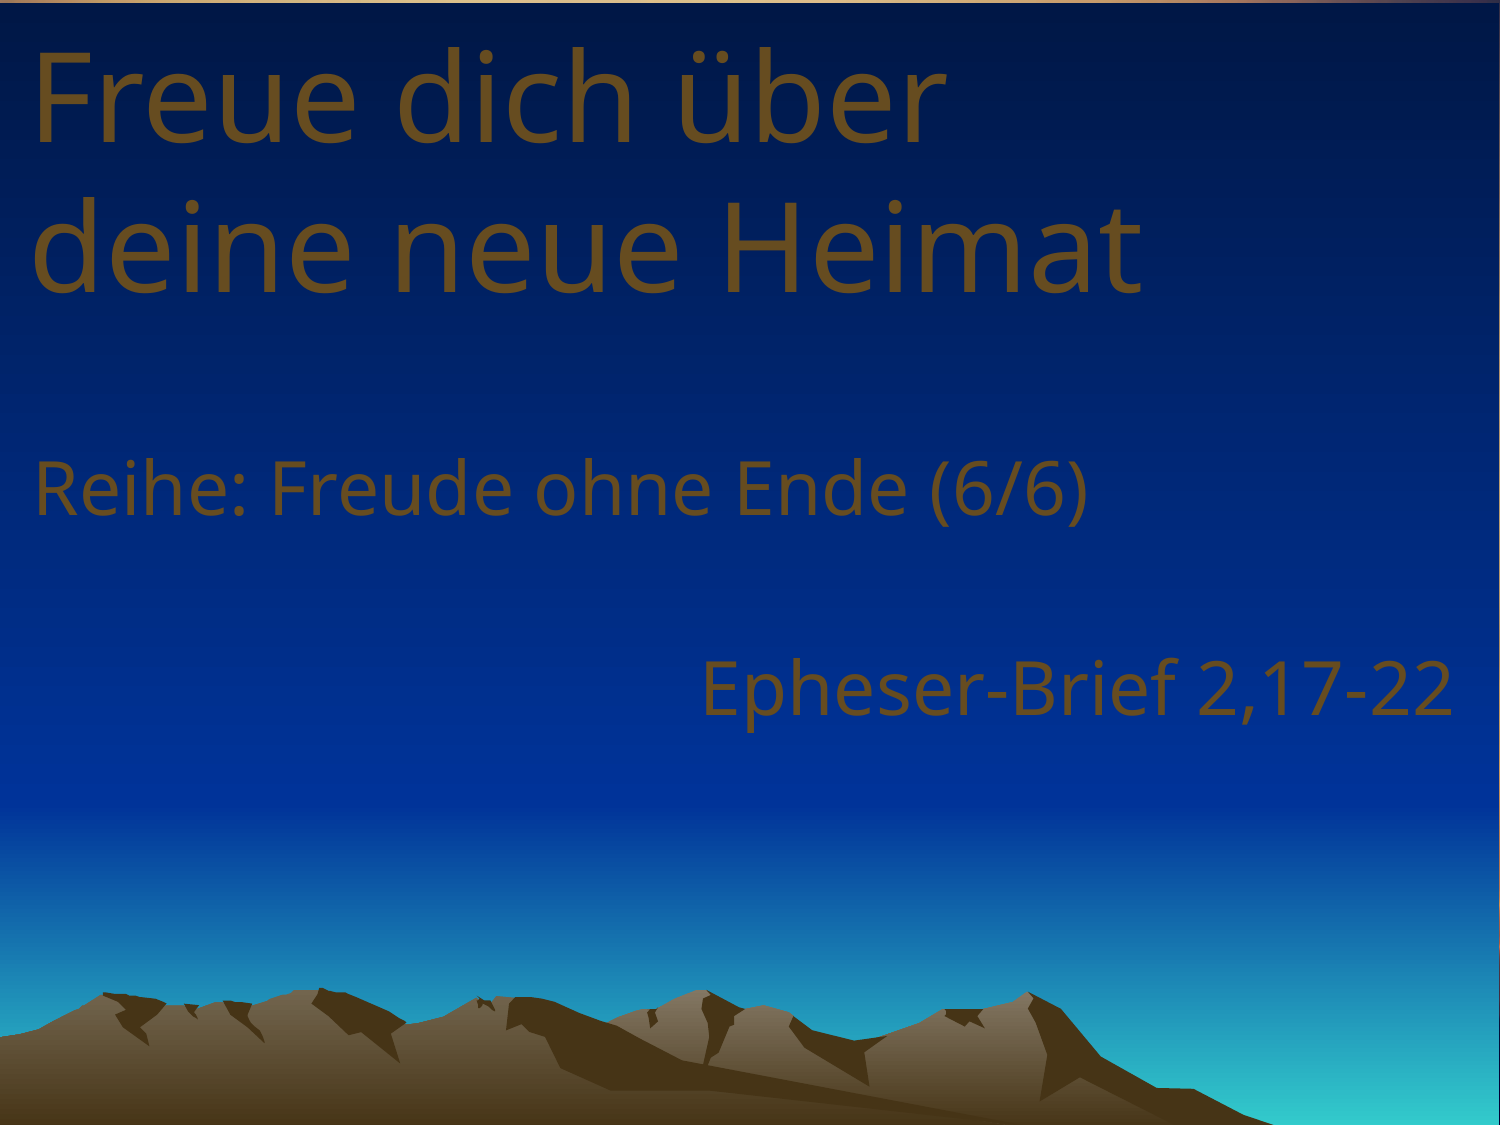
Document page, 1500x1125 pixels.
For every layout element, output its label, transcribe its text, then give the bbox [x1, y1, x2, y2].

text_box Epheser-Brief 2,17-22 [430, 633, 1471, 739]
picture [0, 0, 1500, 1125]
subtitle Reihe: Freude ohne Ende (6/6) [17, 432, 1164, 1101]
title Freue dich über deine neue Heimat [13, 9, 1471, 325]
